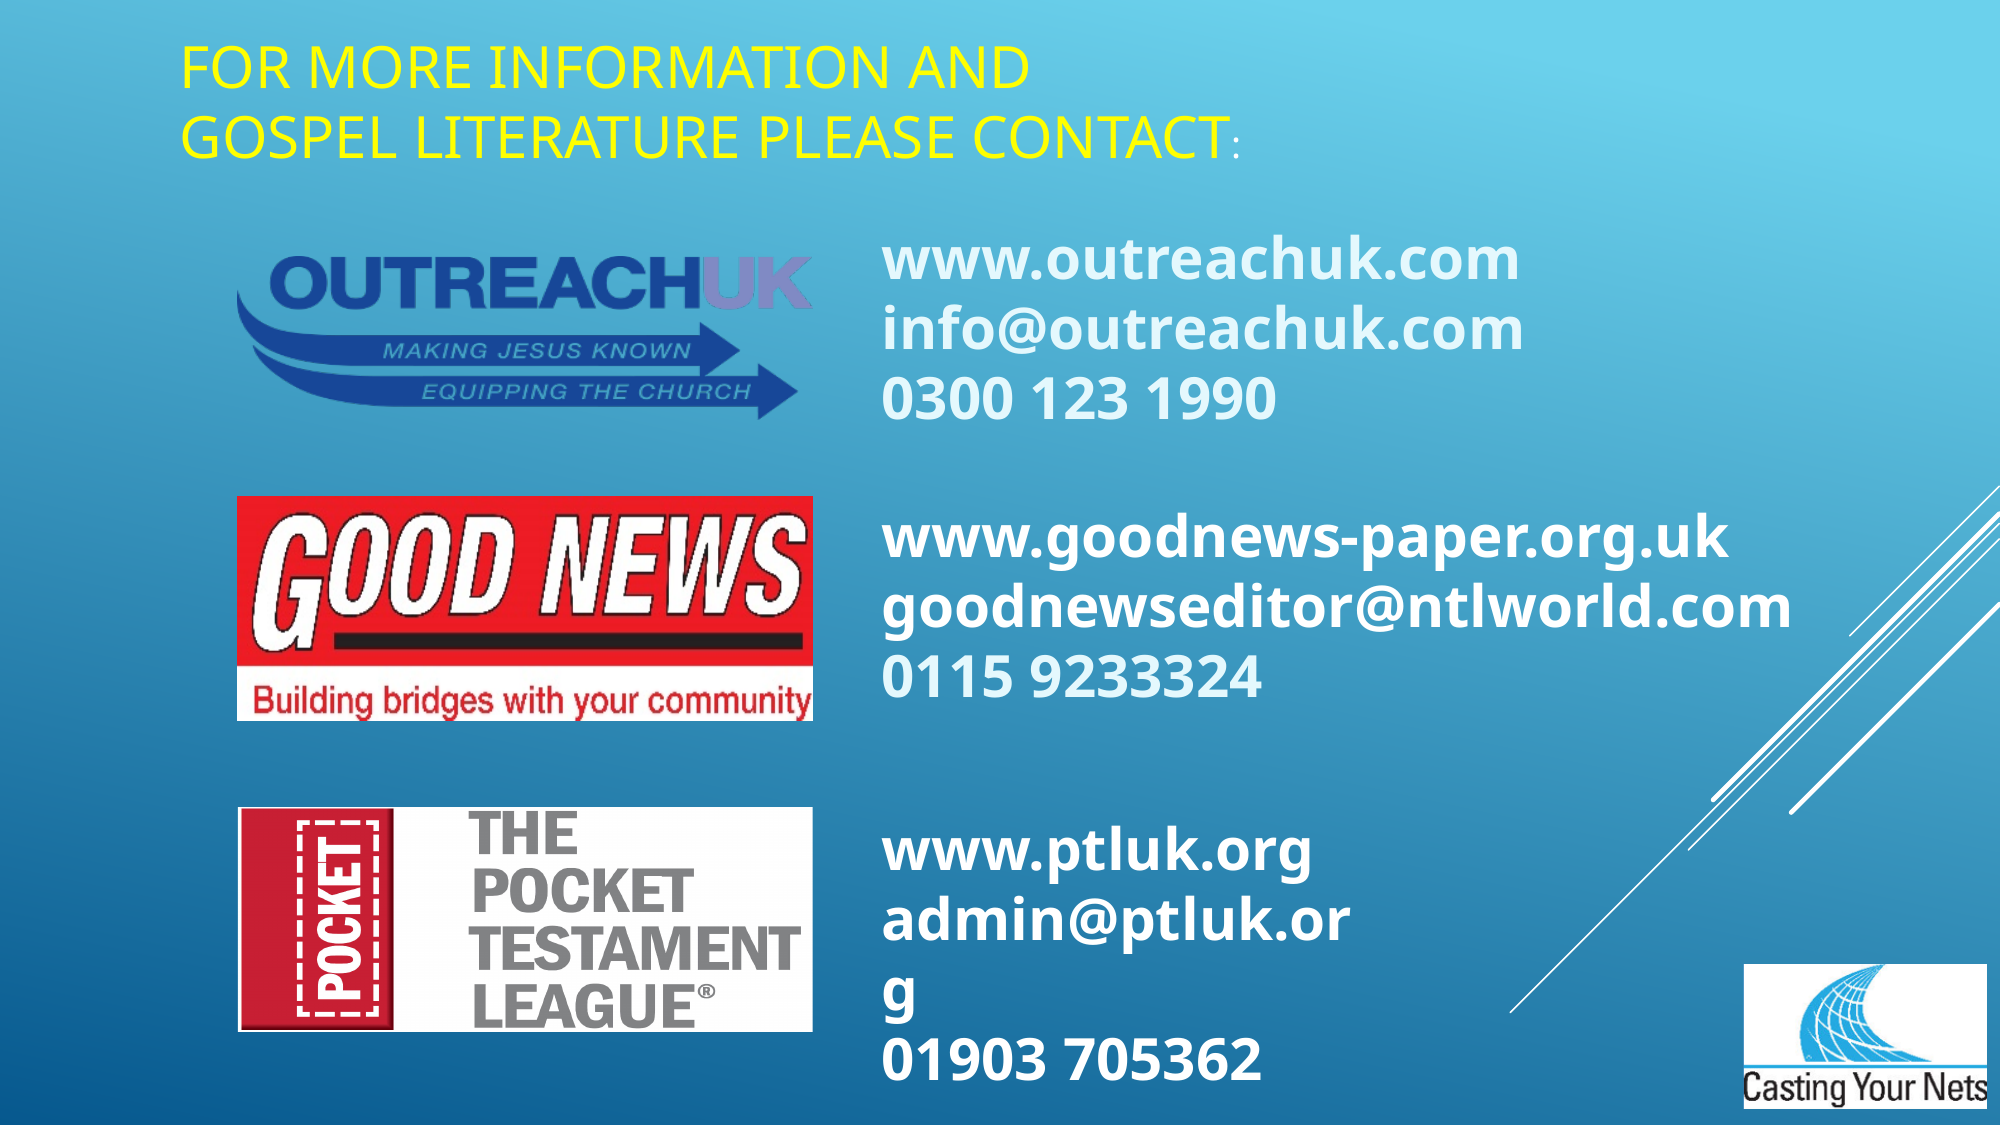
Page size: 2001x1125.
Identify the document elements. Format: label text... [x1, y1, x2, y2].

picture [237, 256, 813, 420]
text_box www.outreachuk.com info@outreachuk.com 0300 123 1990 [866, 214, 1937, 439]
text_box FOR MORE INFORMATION AND GOSPEL LITERATURE PLEASE CONTACT: [164, 23, 1266, 178]
text_box www.ptluk.org admin@ptluk.org 01903 705362 [866, 804, 1387, 1100]
picture [1743, 964, 1988, 1109]
picture [237, 807, 813, 1032]
picture [237, 496, 813, 721]
text_box www.goodnews-paper.org.uk goodnewseditor@ntlworld.com 0115 9233324 [866, 491, 1937, 717]
